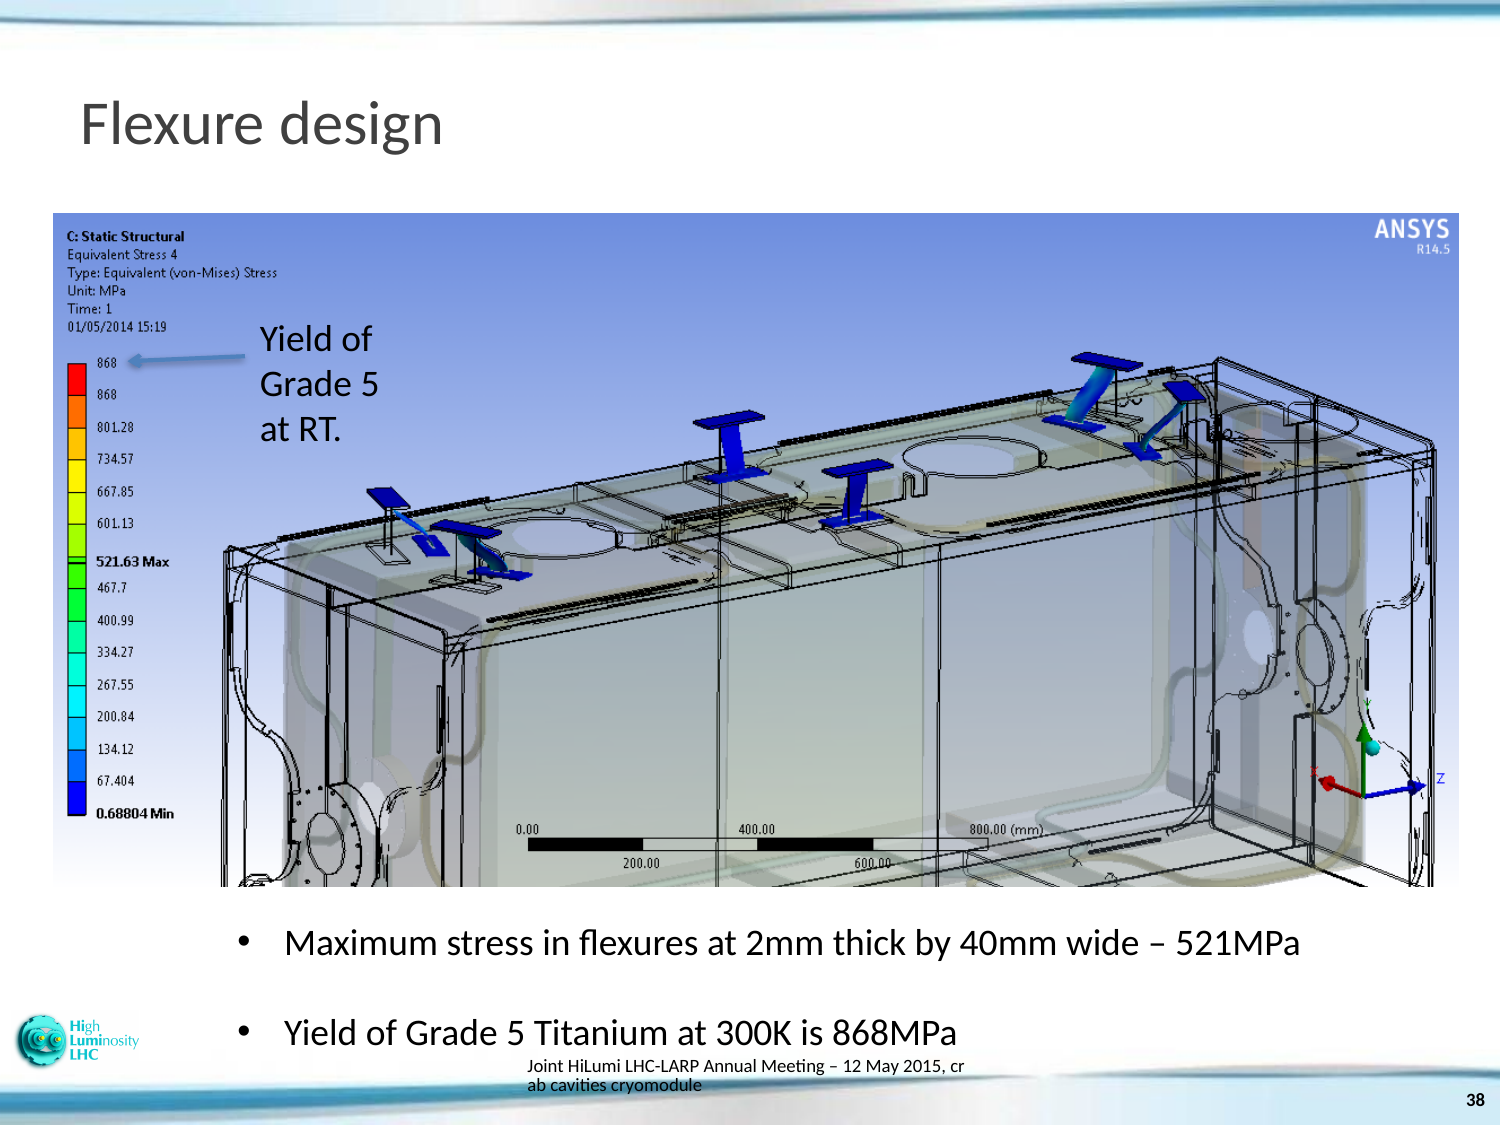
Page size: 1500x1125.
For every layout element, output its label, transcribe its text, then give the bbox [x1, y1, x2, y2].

title Flexure design [75, 45, 1425, 196]
footer Joint HiLumi LHC-LARP Annual Meeting – 12 May 2015, crab cavities cryomodule [512, 1035, 988, 1096]
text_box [127, 356, 246, 362]
text_box Maximum stress in flexures at 2mm thick by 40mm wide – 521MPa Yield of Grade 5 Titanium at 300K is 868MPa [222, 910, 1317, 1061]
slide_number 38 [1425, 1072, 1500, 1125]
picture [0, 0, 1500, 1125]
